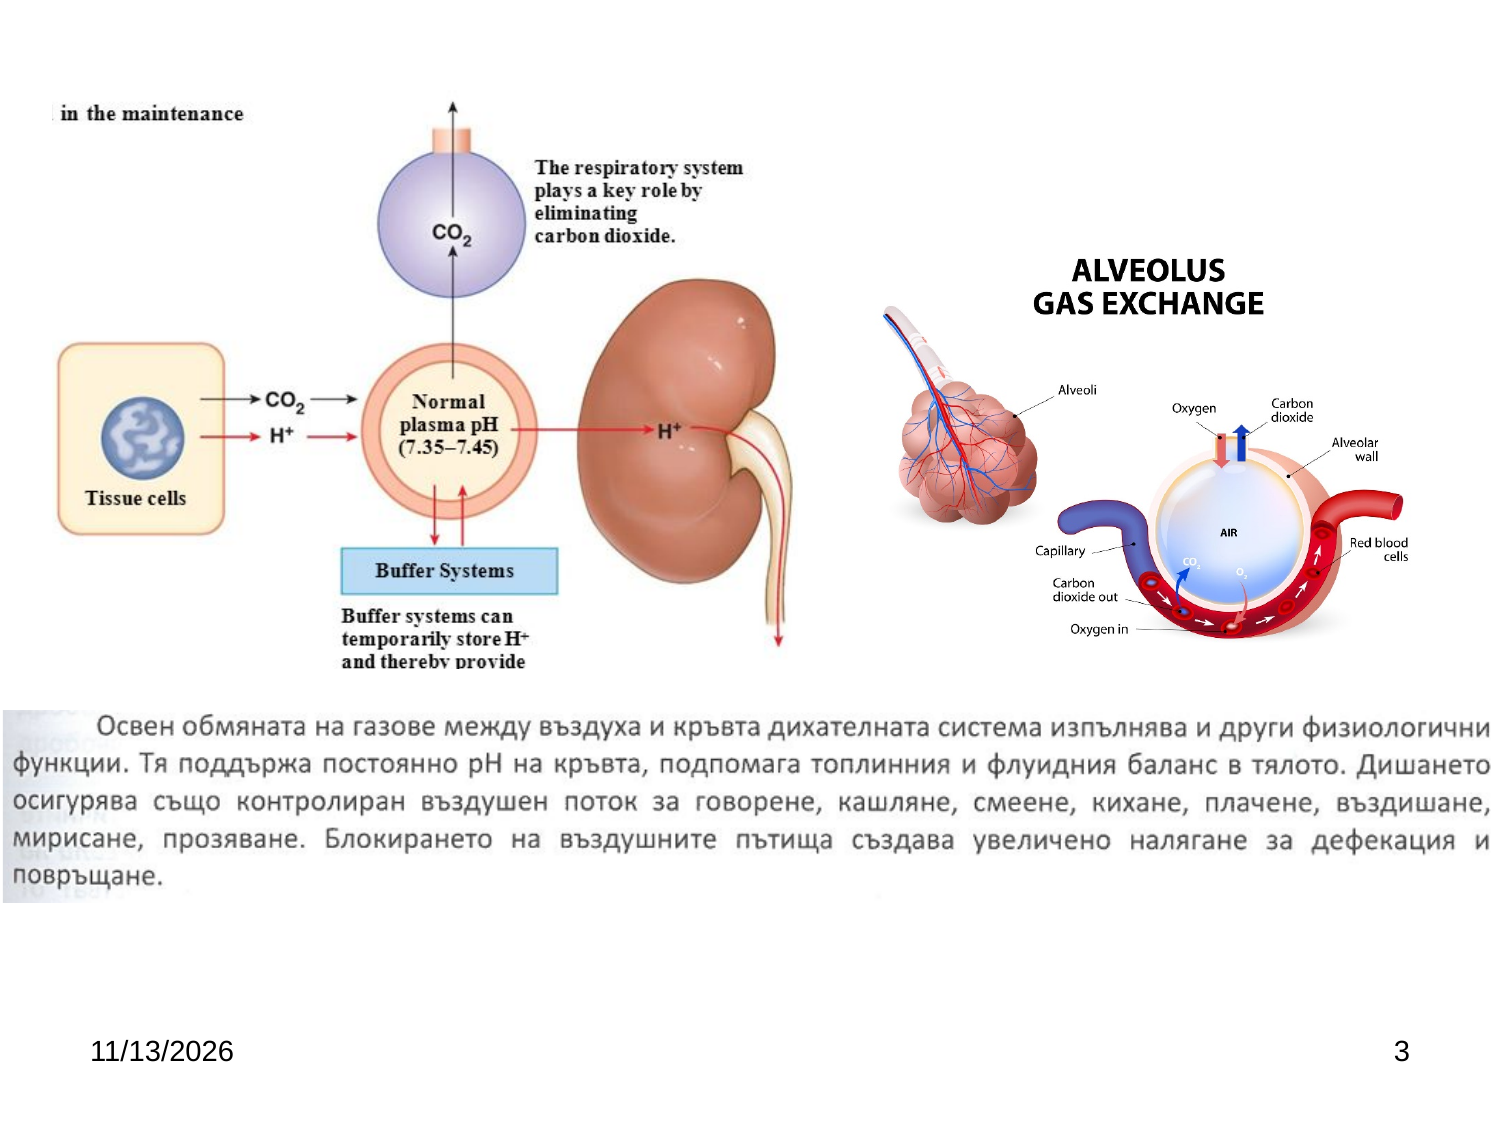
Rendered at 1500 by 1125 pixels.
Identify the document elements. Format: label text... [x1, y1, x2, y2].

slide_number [75, 1024, 425, 1103]
picture [52, 84, 798, 669]
picture [864, 237, 1425, 671]
picture [2, 710, 1500, 903]
slide_number 3 [1074, 1024, 1425, 1103]
